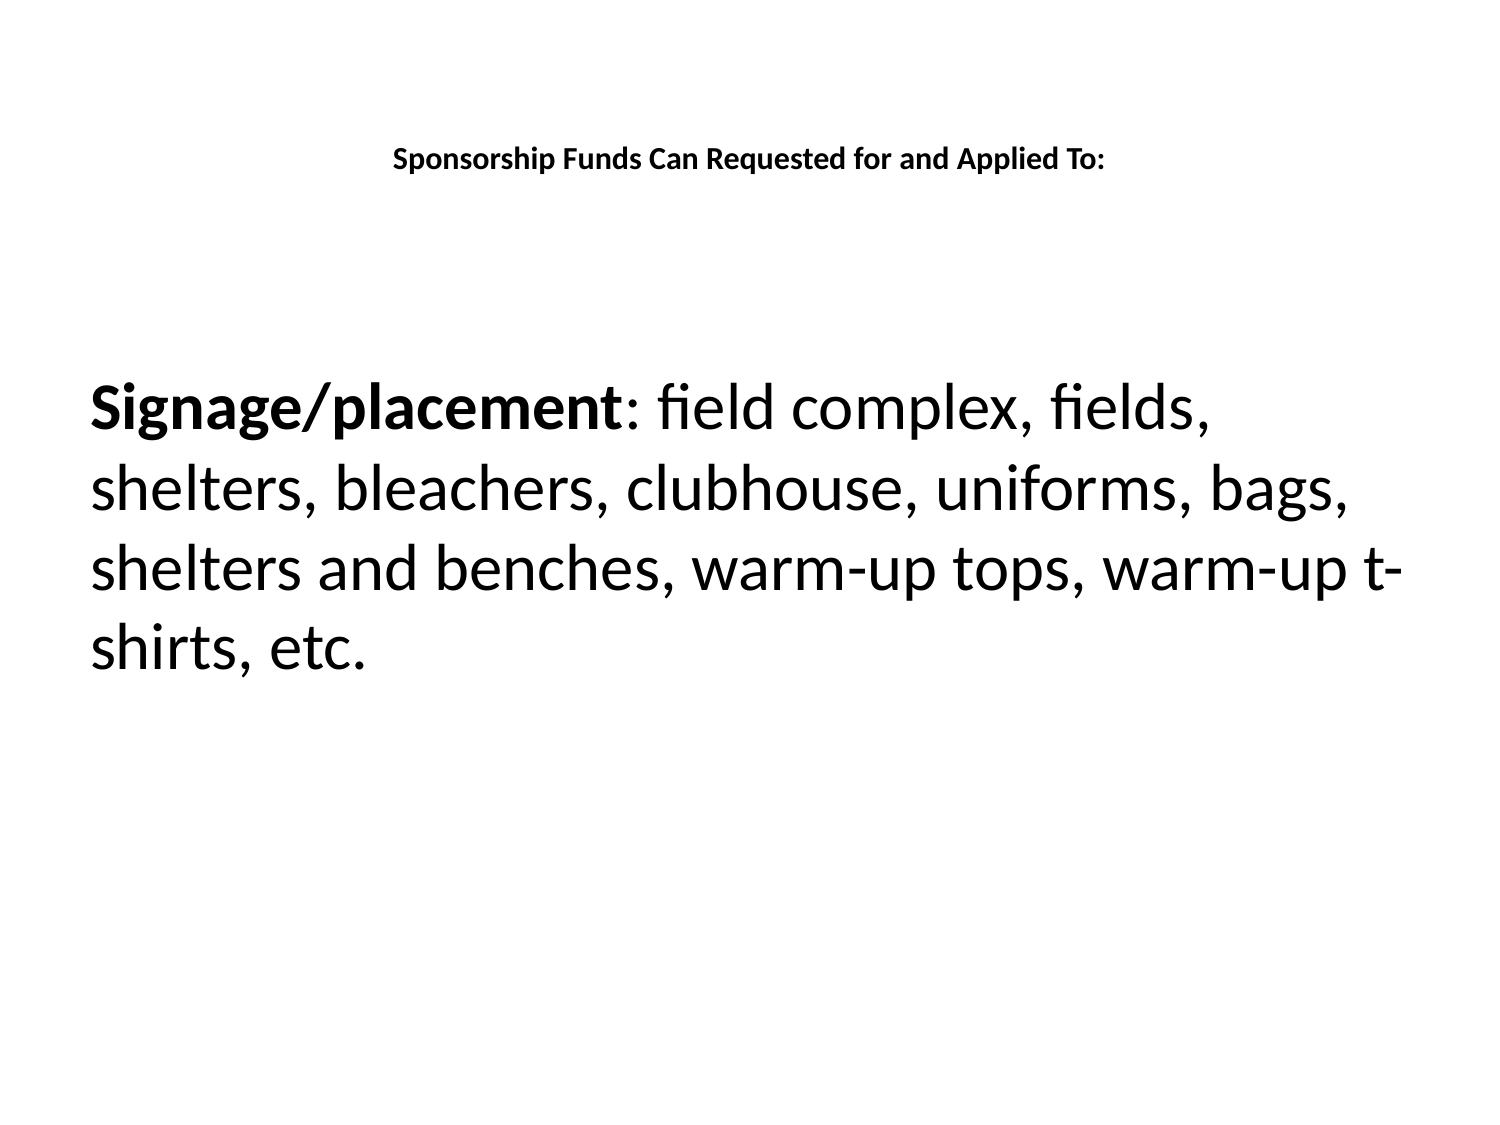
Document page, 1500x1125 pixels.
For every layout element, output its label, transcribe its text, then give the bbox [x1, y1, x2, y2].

list Signage/placement: field complex, fields, shelters, bleachers, clubhouse, uniforms, bags, shelters and benches, warm-up tops, warm-up t-shirts, etc. [75, 262, 1425, 1005]
title Sponsorship Funds Can Requested for and Applied To: [75, 50, 1425, 262]
